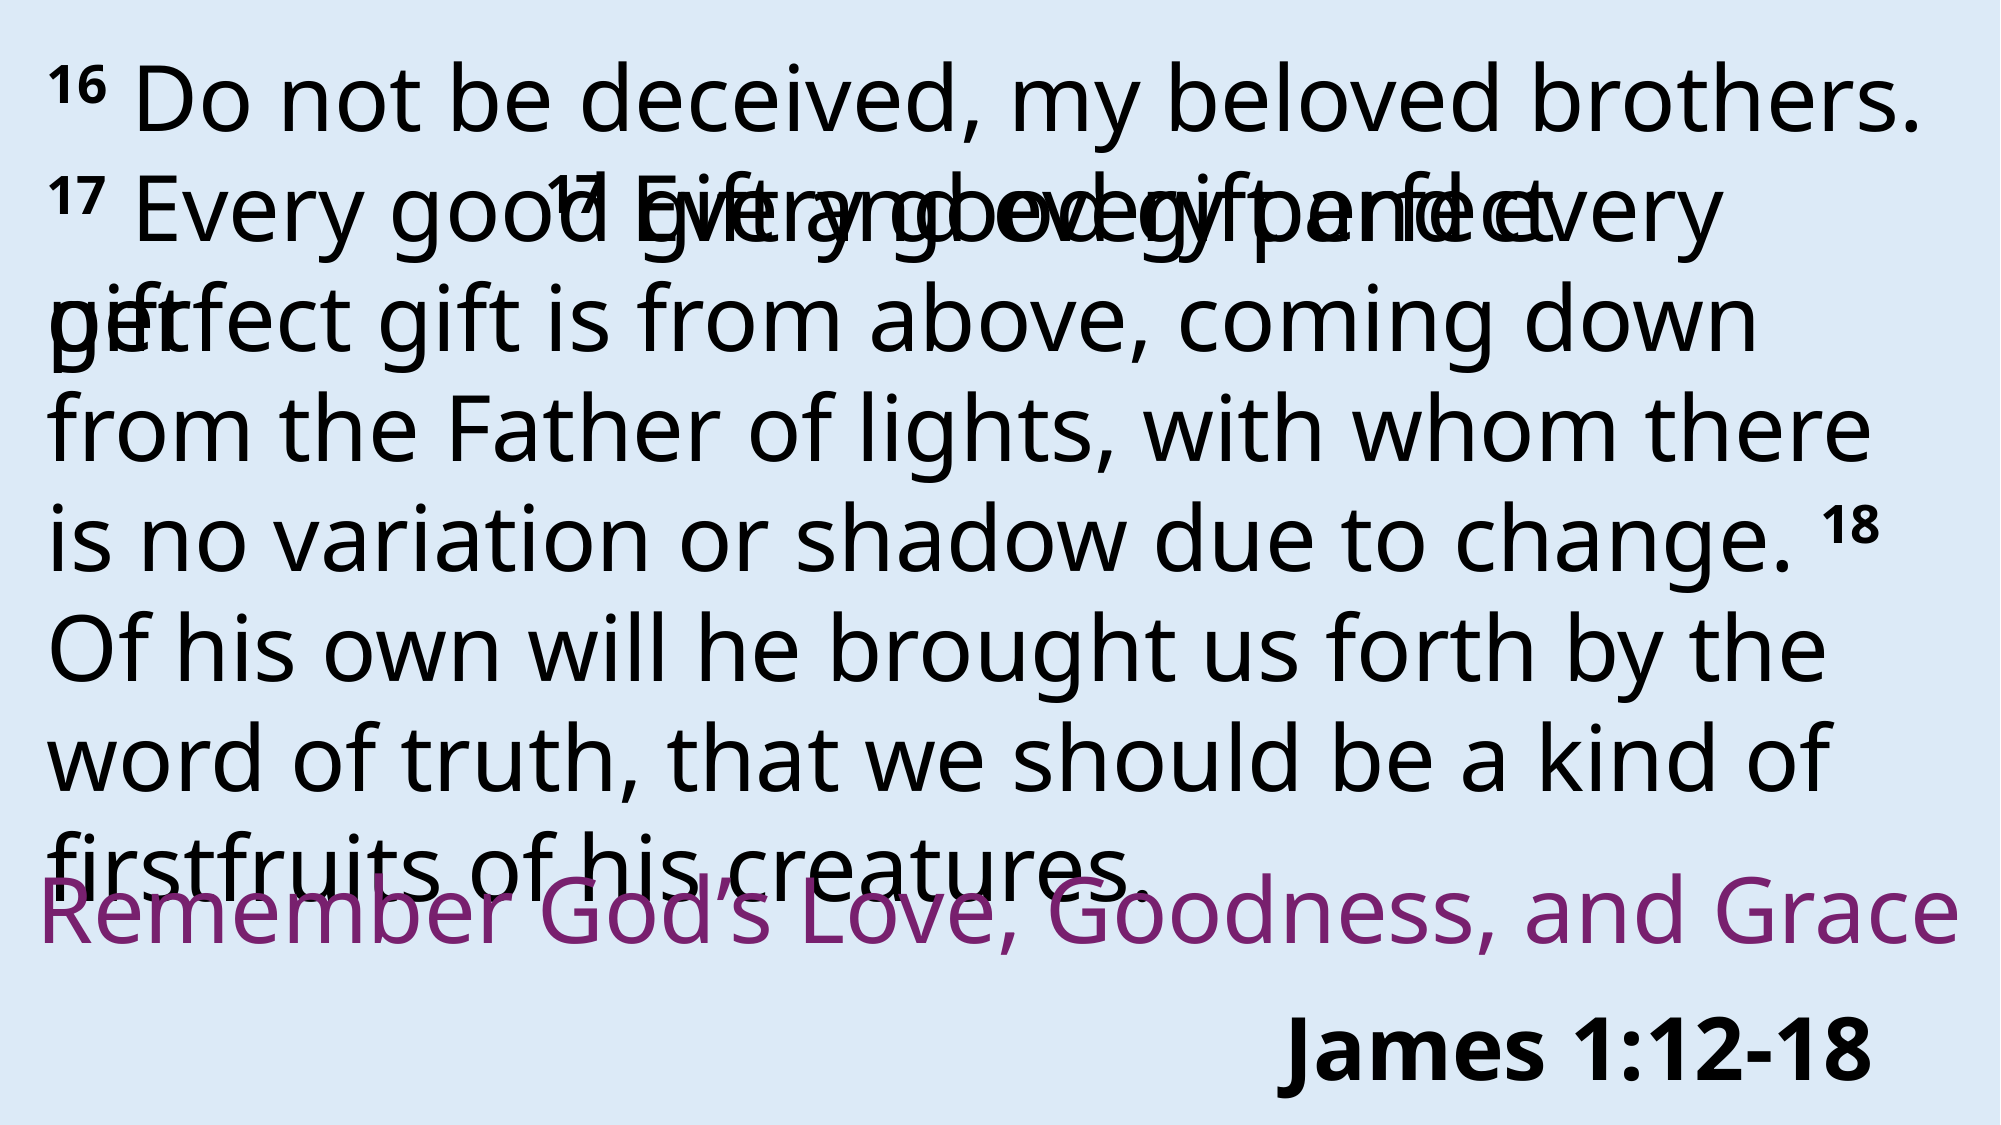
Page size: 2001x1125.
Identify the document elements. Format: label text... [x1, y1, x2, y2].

text_box 17 Every good gift and every perfect gift [31, 142, 1577, 378]
text_box 16 Do not be deceived, my beloved brothers. 17 Every good gift and every perfect gift is from above, coming down from the Father of lights, with whom there is no variation or shadow due to change. 18 Of his own will he brought us forth by the word of truth, that we should be a kind of firstfruits of his creatures. [31, 32, 1978, 844]
text_box Remember God’s Love, Goodness, and Grace [0, 844, 2000, 969]
text_box James 1:12-18 [69, 997, 1889, 1125]
